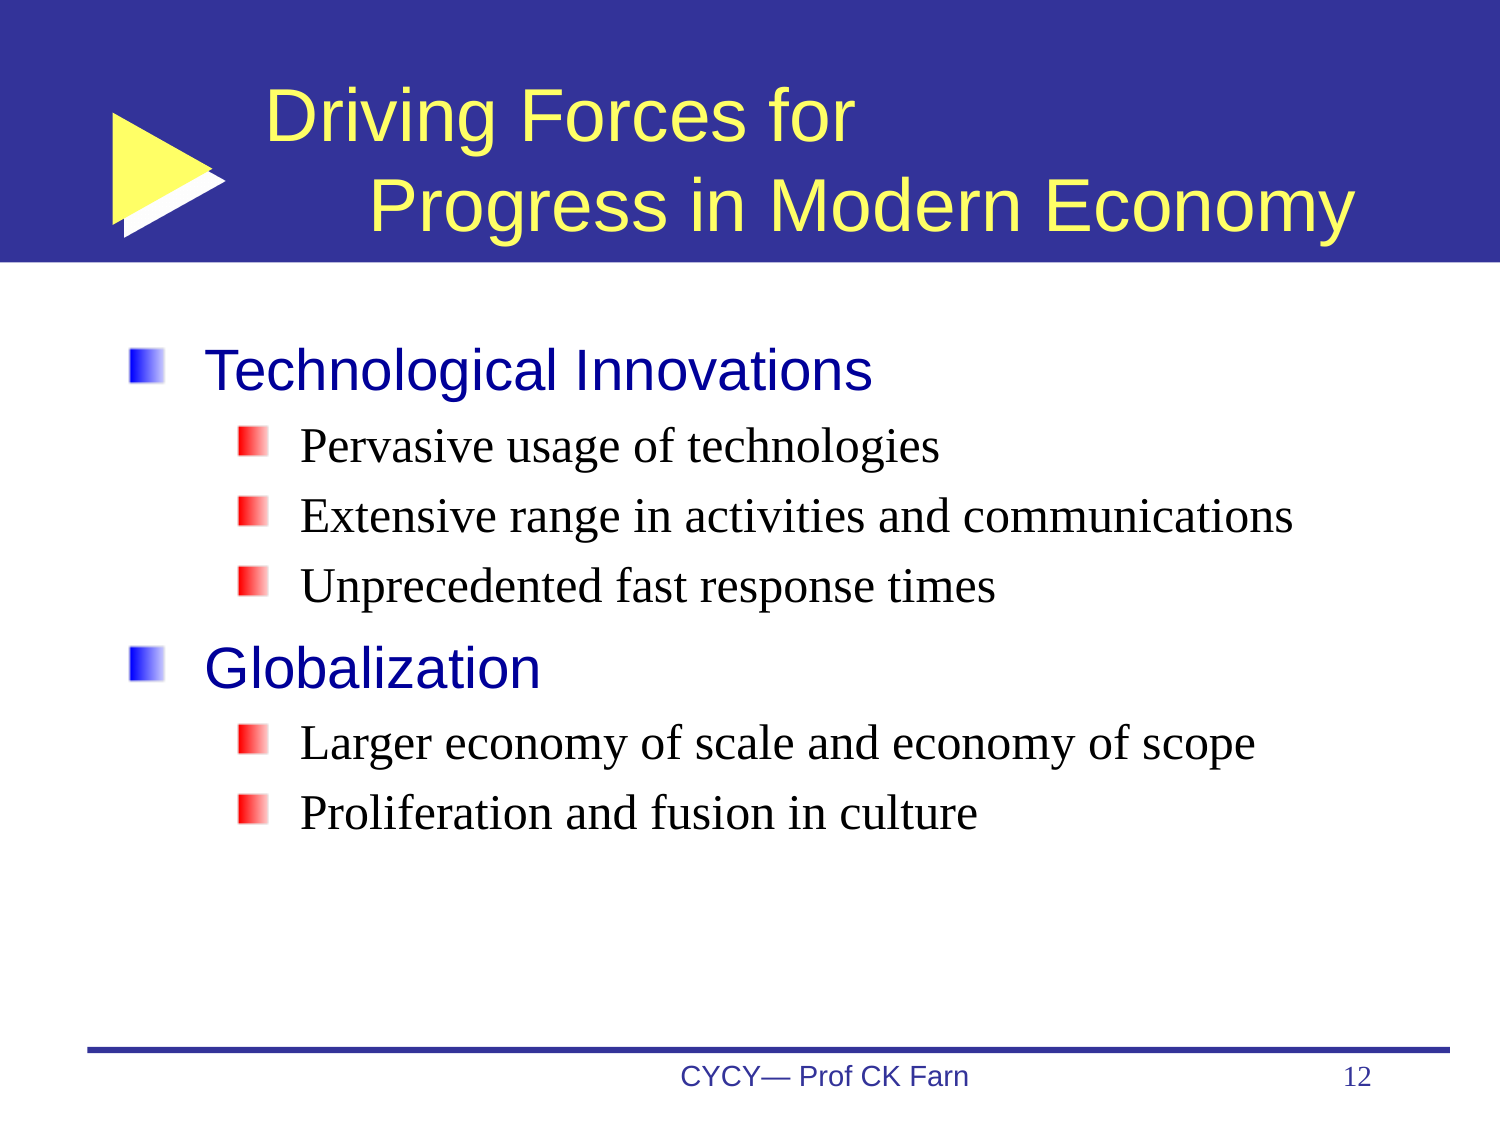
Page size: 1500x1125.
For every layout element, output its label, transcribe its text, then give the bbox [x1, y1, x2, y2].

footer CYCY— Prof CK Farn [587, 1050, 1063, 1125]
picture [236, 722, 272, 758]
picture [236, 494, 272, 530]
title Driving Forces for Progress in Modern Economy [249, 62, 1483, 250]
picture [127, 644, 169, 686]
list Technological Innovations Pervasive usage of technologies Extensive range in activities and communications Unprecedented fast response times Globalization Larger economy of scale and economy of scope Proliferation and fusion in culture [112, 324, 1447, 1000]
picture [127, 346, 169, 388]
picture [236, 564, 272, 600]
picture [236, 792, 272, 828]
slide_number 12 [1074, 1050, 1388, 1125]
picture [236, 424, 272, 460]
